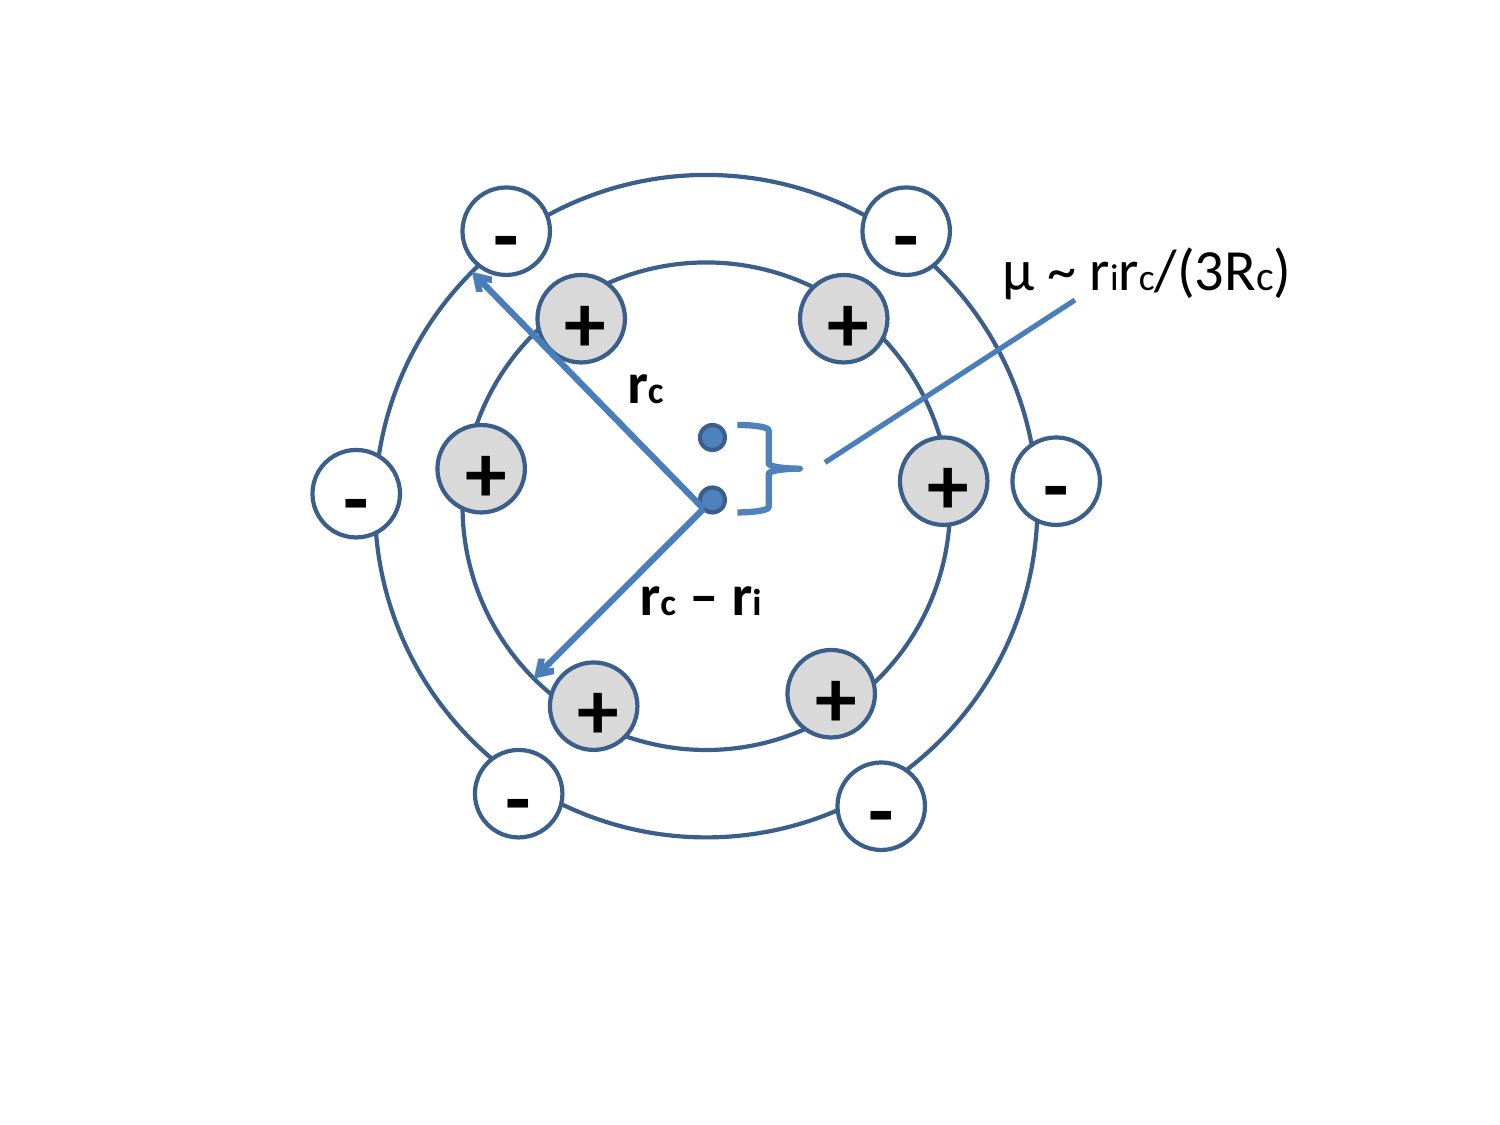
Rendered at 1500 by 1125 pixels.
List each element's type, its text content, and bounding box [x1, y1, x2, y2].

text_box + [897, 472, 990, 528]
text_box - [860, 185, 953, 278]
text_box + [435, 426, 468, 513]
text_box [530, 172, 967, 298]
text_box [374, 266, 1039, 840]
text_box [824, 299, 1076, 463]
text_box - [310, 447, 403, 540]
text_box - [472, 747, 565, 840]
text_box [469, 274, 707, 507]
text_box [711, 422, 728, 453]
text_box [460, 510, 528, 676]
text_box - [835, 760, 928, 853]
text_box [627, 260, 952, 753]
text_box - [460, 185, 553, 272]
text_box μ ~ rirc/(3Rc) [987, 224, 1325, 310]
text_box [709, 485, 728, 515]
text_box [737, 424, 801, 514]
text_box [539, 687, 551, 696]
text_box + [785, 647, 878, 740]
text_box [533, 508, 704, 679]
text_box rc – ri [709, 549, 788, 635]
text_box + [797, 272, 885, 358]
text_box - [1010, 441, 1103, 528]
text_box + [547, 687, 640, 753]
